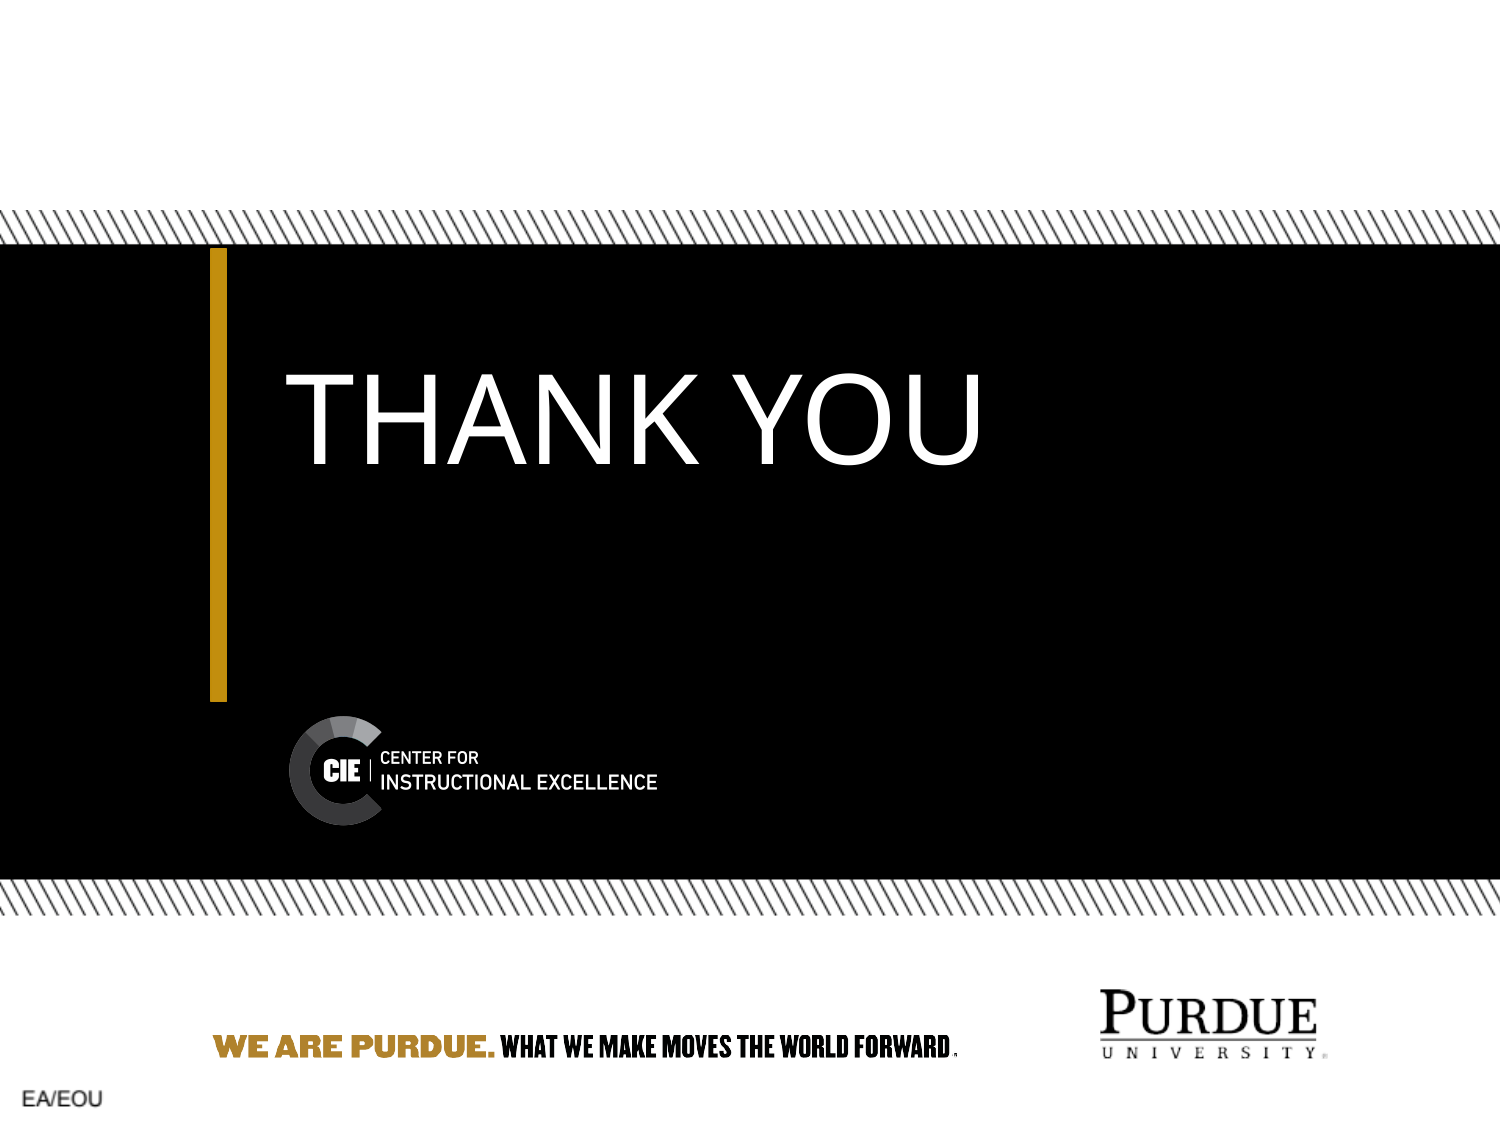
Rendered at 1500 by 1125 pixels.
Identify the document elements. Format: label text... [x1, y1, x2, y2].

title Thank You [285, 339, 1123, 476]
picture [285, 712, 667, 834]
picture [212, 1035, 958, 1058]
